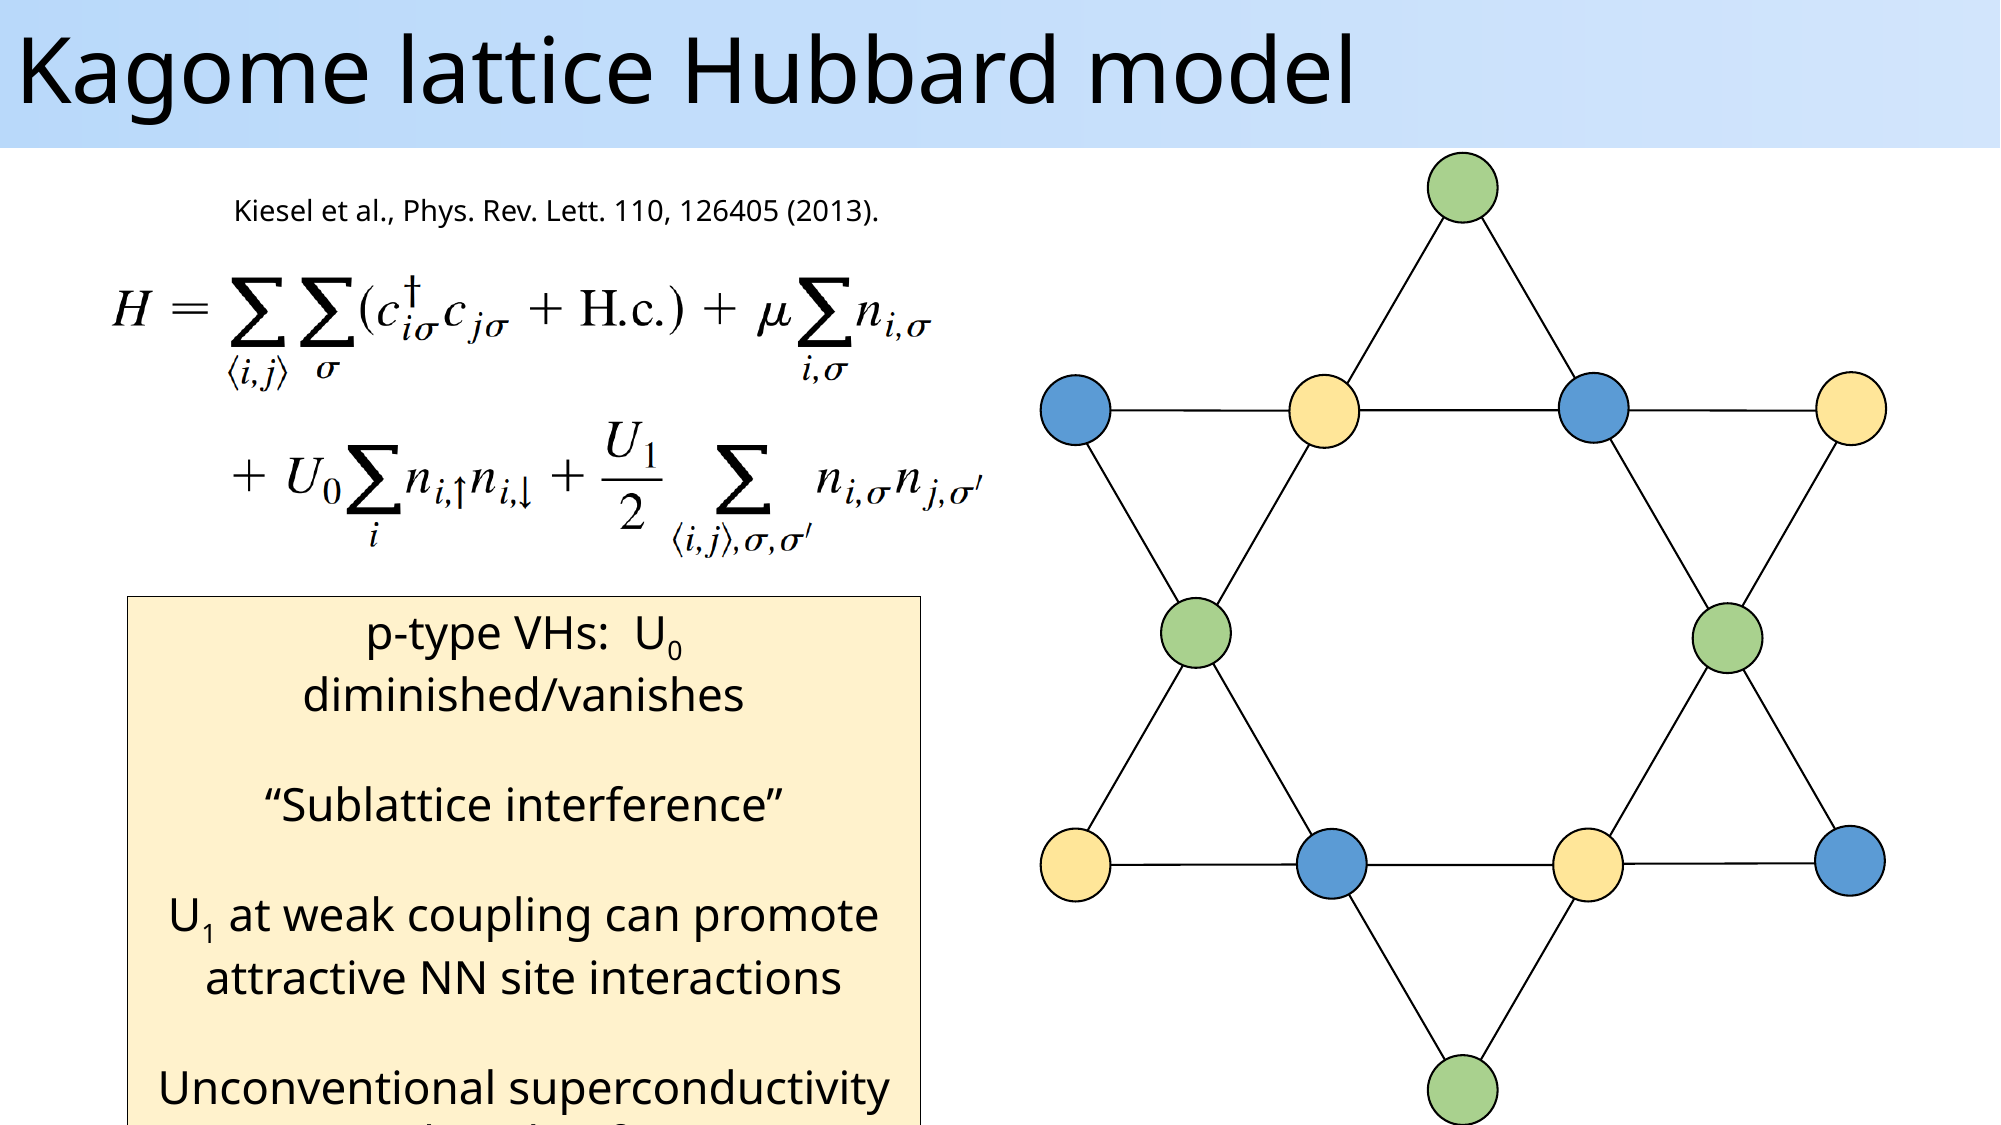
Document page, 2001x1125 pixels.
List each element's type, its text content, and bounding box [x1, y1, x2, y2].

text_box p-type VHs: U0 diminished/vanishes “Sublattice interference” U1 at weak coupling can promote attractive NN site interactions Unconventional superconductivity predicted to form [127, 596, 921, 1125]
text_box Kiesel et al., Phys. Rev. Lett. 110, 126405 (2013). [148, 184, 965, 235]
picture [91, 257, 986, 565]
title Kagome lattice Hubbard model [0, 0, 2000, 148]
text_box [1040, 152, 1887, 1125]
